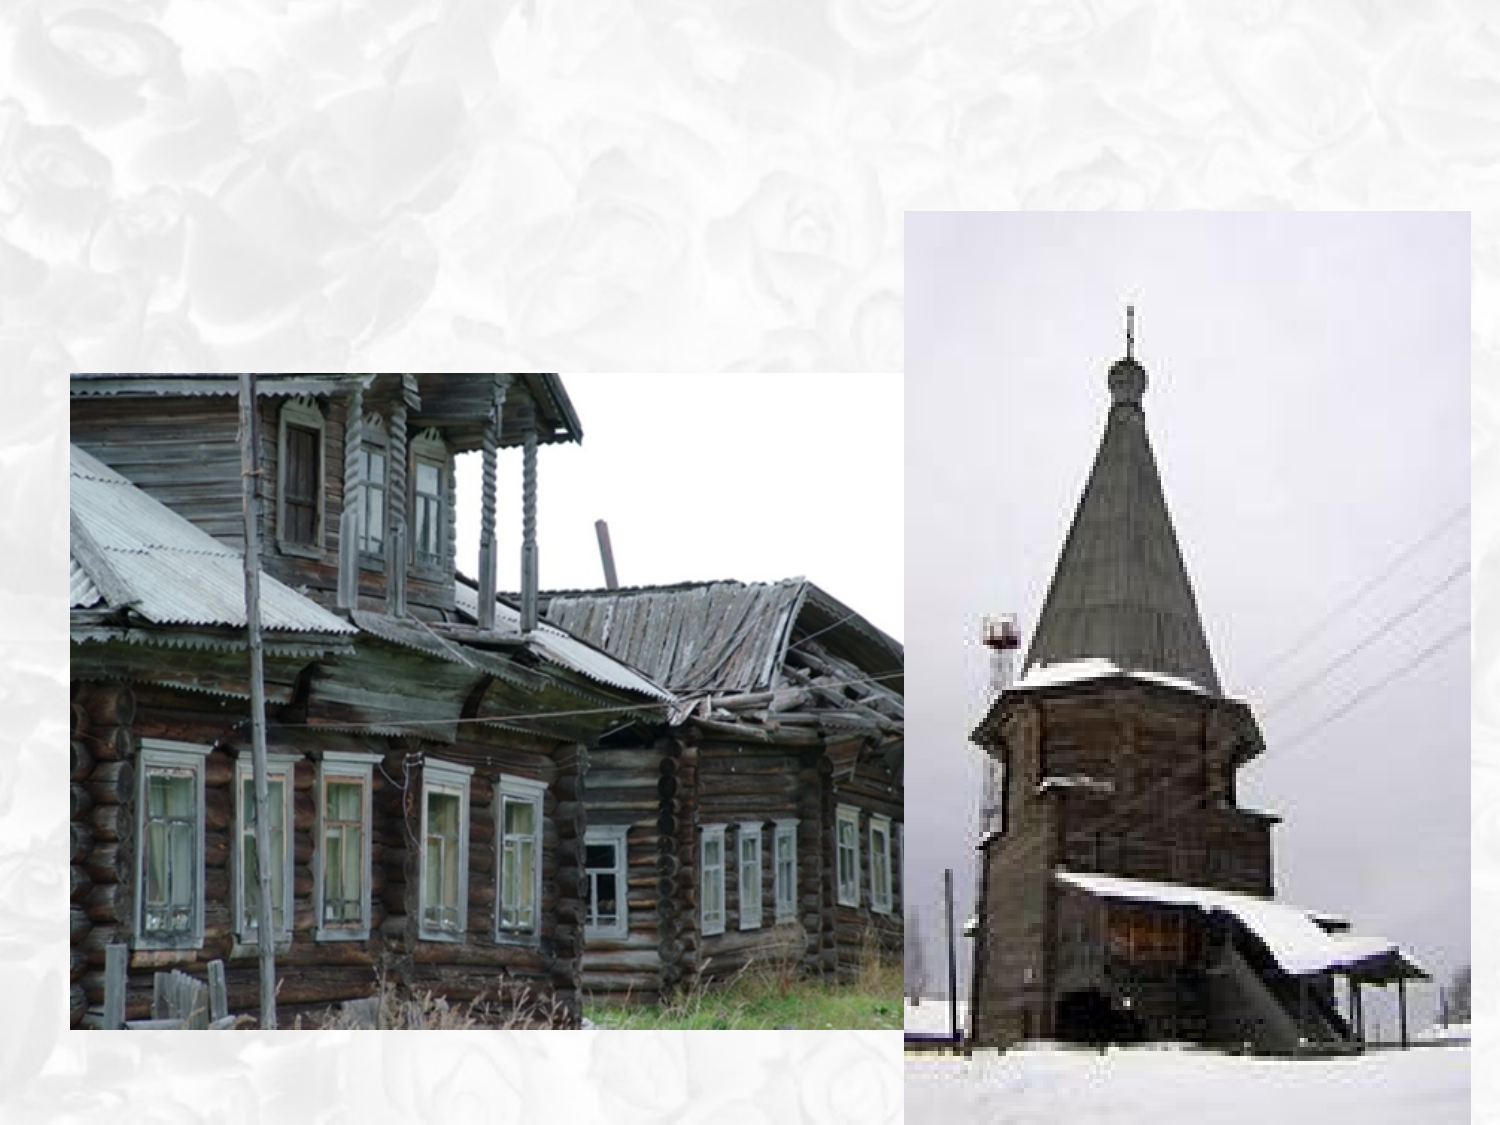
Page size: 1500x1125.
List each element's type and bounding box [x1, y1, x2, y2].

picture [70, 211, 1471, 1125]
